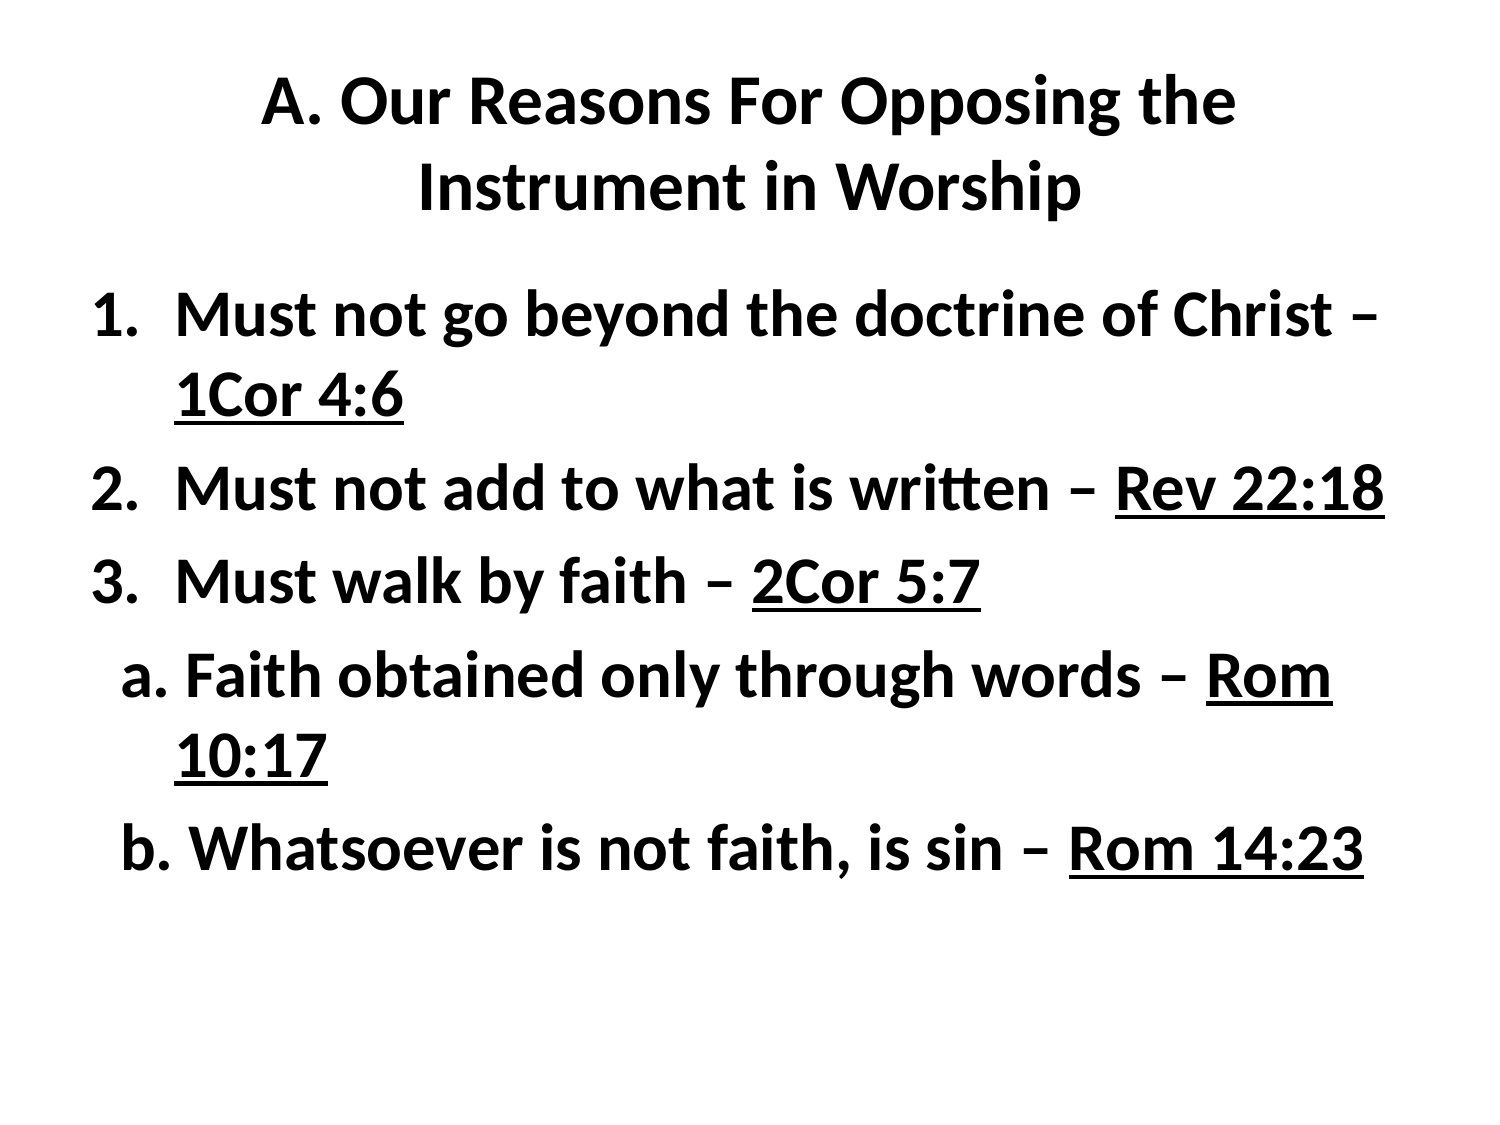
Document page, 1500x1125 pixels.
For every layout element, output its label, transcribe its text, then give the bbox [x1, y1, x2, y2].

list Must not go beyond the doctrine of Christ – 1Cor 4:6 Must not add to what is written – Rev 22:18 Must walk by faith – 2Cor 5:7 a. Faith obtained only through words – Rom 10:17 b. Whatsoever is not faith, is sin – Rom 14:23 [75, 262, 1425, 1005]
title A. Our Reasons For Opposing the Instrument in Worship [75, 45, 1425, 233]
